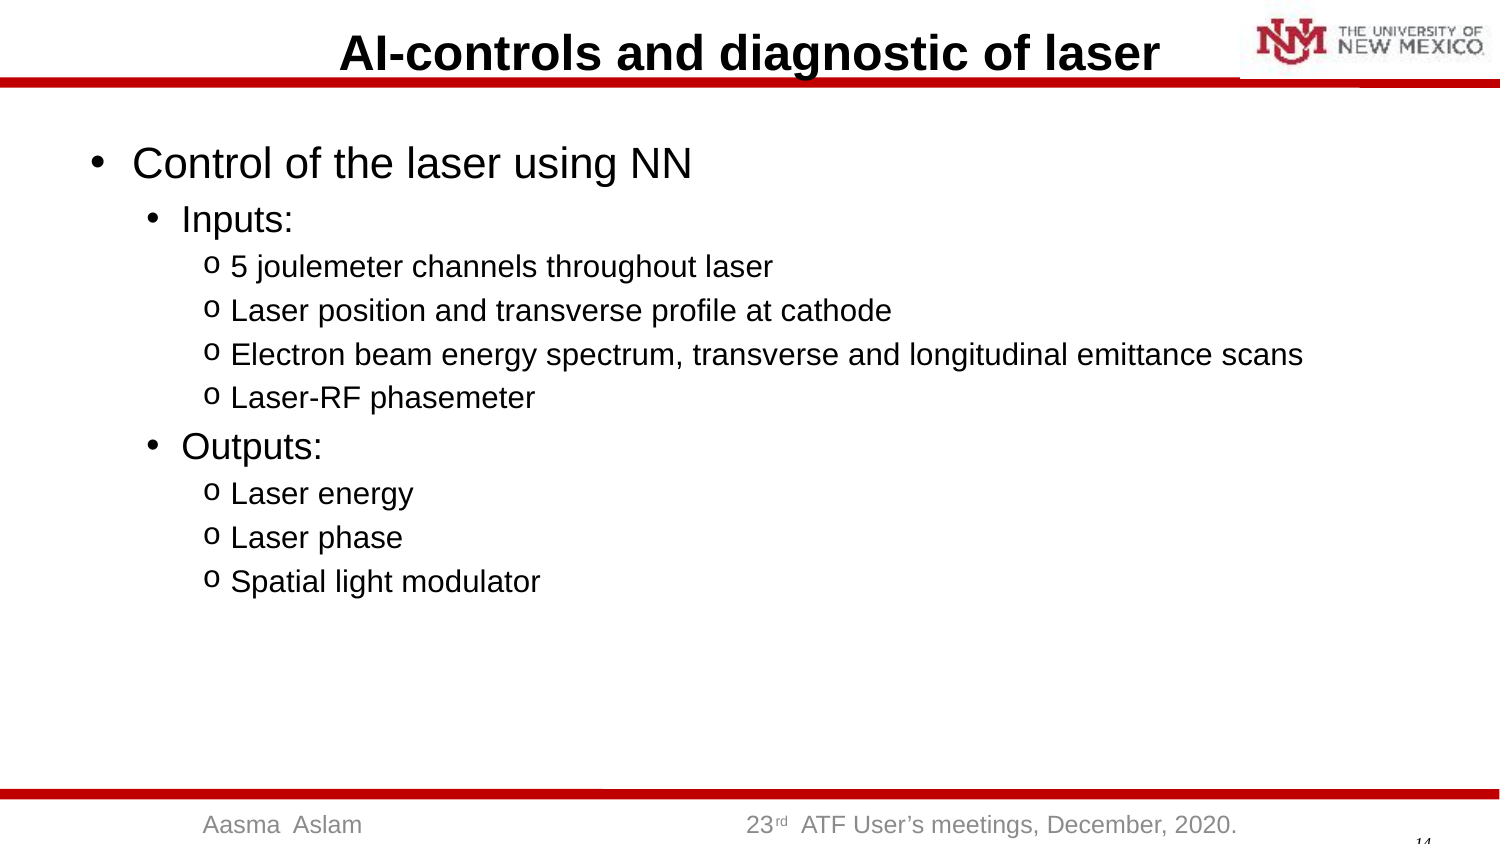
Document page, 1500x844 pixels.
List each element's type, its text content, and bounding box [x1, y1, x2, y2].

title AI-controls and diagnostic of laser [0, 0, 1500, 102]
list Control of the laser using NN Inputs: 5 joulemeter channels throughout laser Laser position and transverse profile at cathode Electron beam energy spectrum, transverse and longitudinal emittance scans Laser-RF phasemeter Outputs: Laser energy Laser phase Spatial light modulator [74, 127, 1426, 698]
